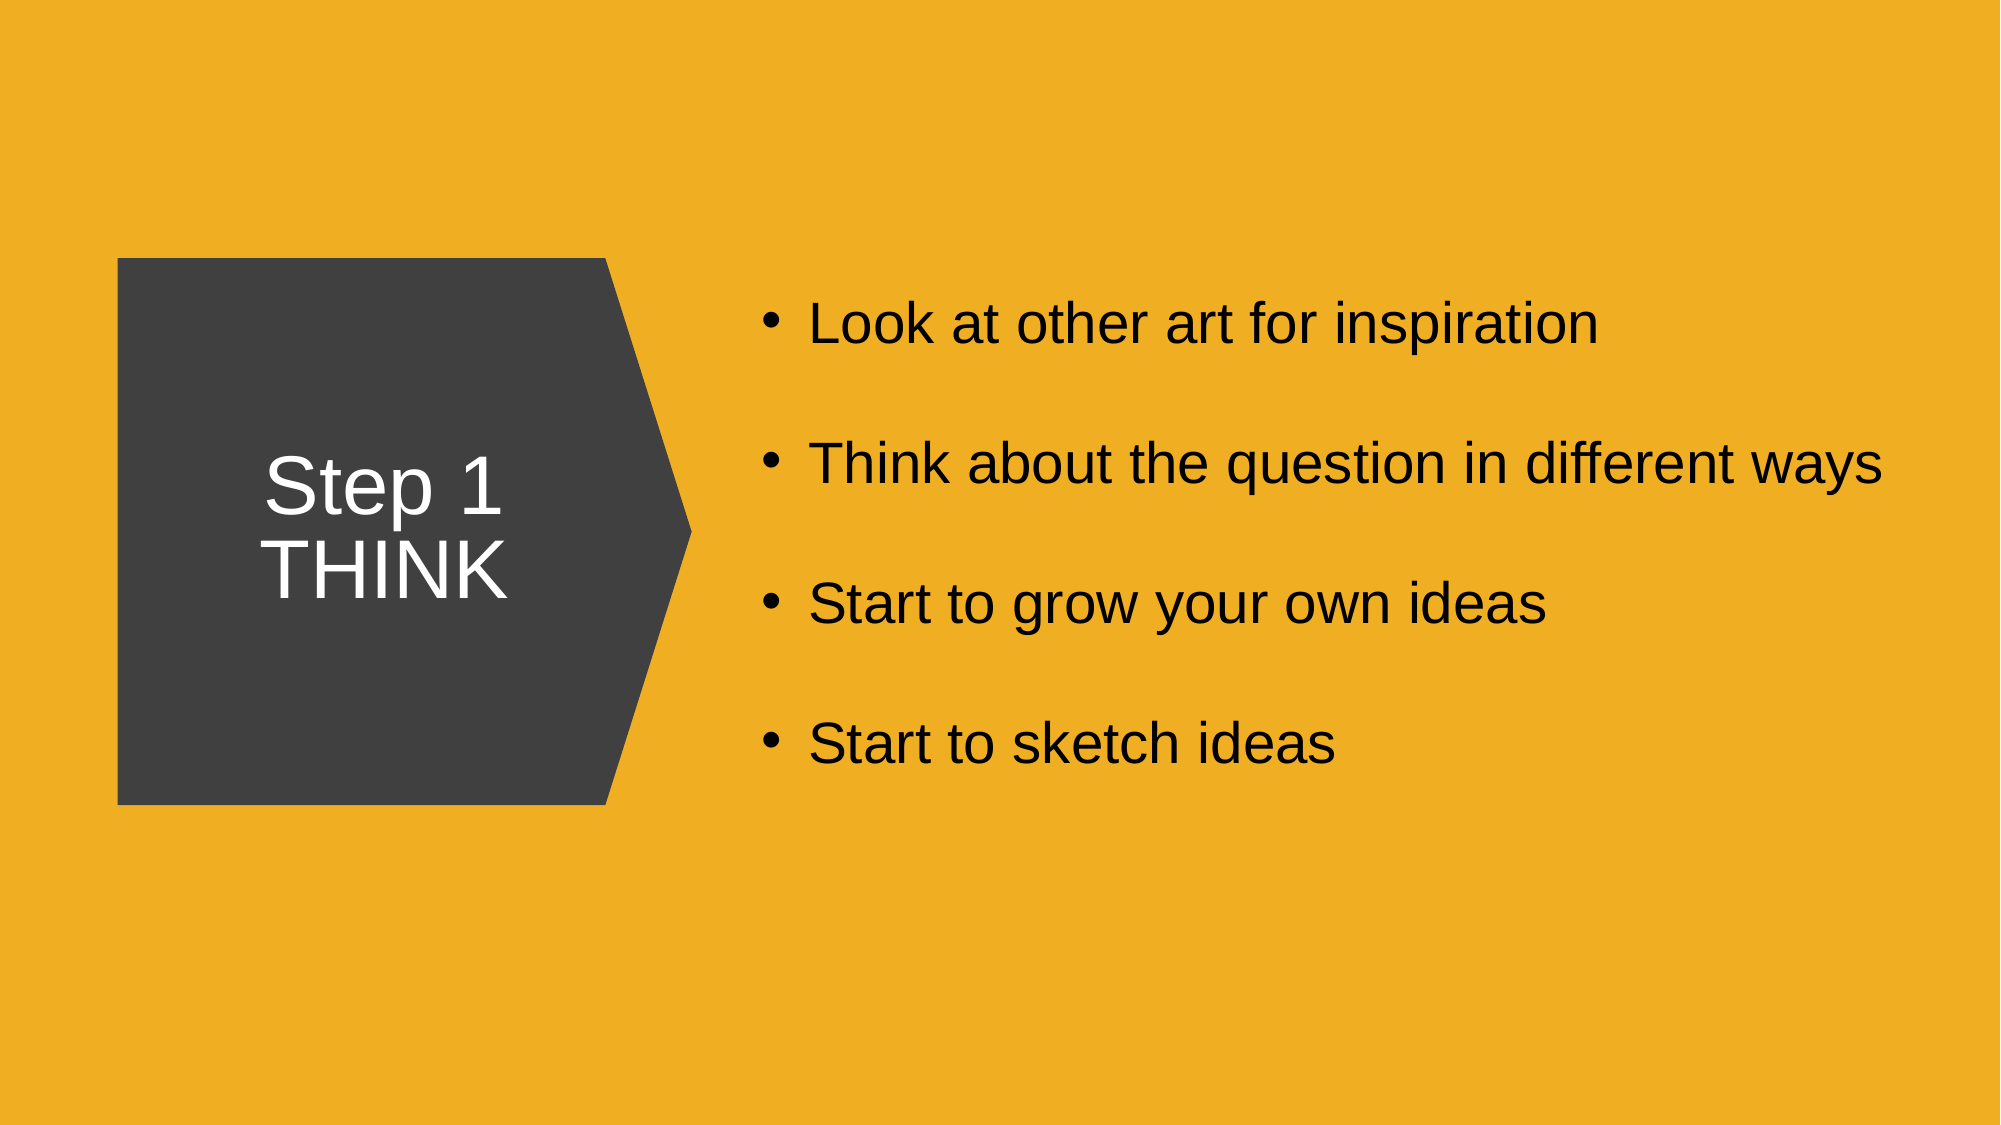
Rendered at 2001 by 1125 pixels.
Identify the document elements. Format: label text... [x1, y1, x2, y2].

text_box Look at other art for inspiration Think about the question in different ways Start to grow your own ideas Start to sketch ideas [746, 137, 2000, 853]
text_box [116, 257, 693, 807]
text_box Step 1 THINK [168, 322, 601, 741]
